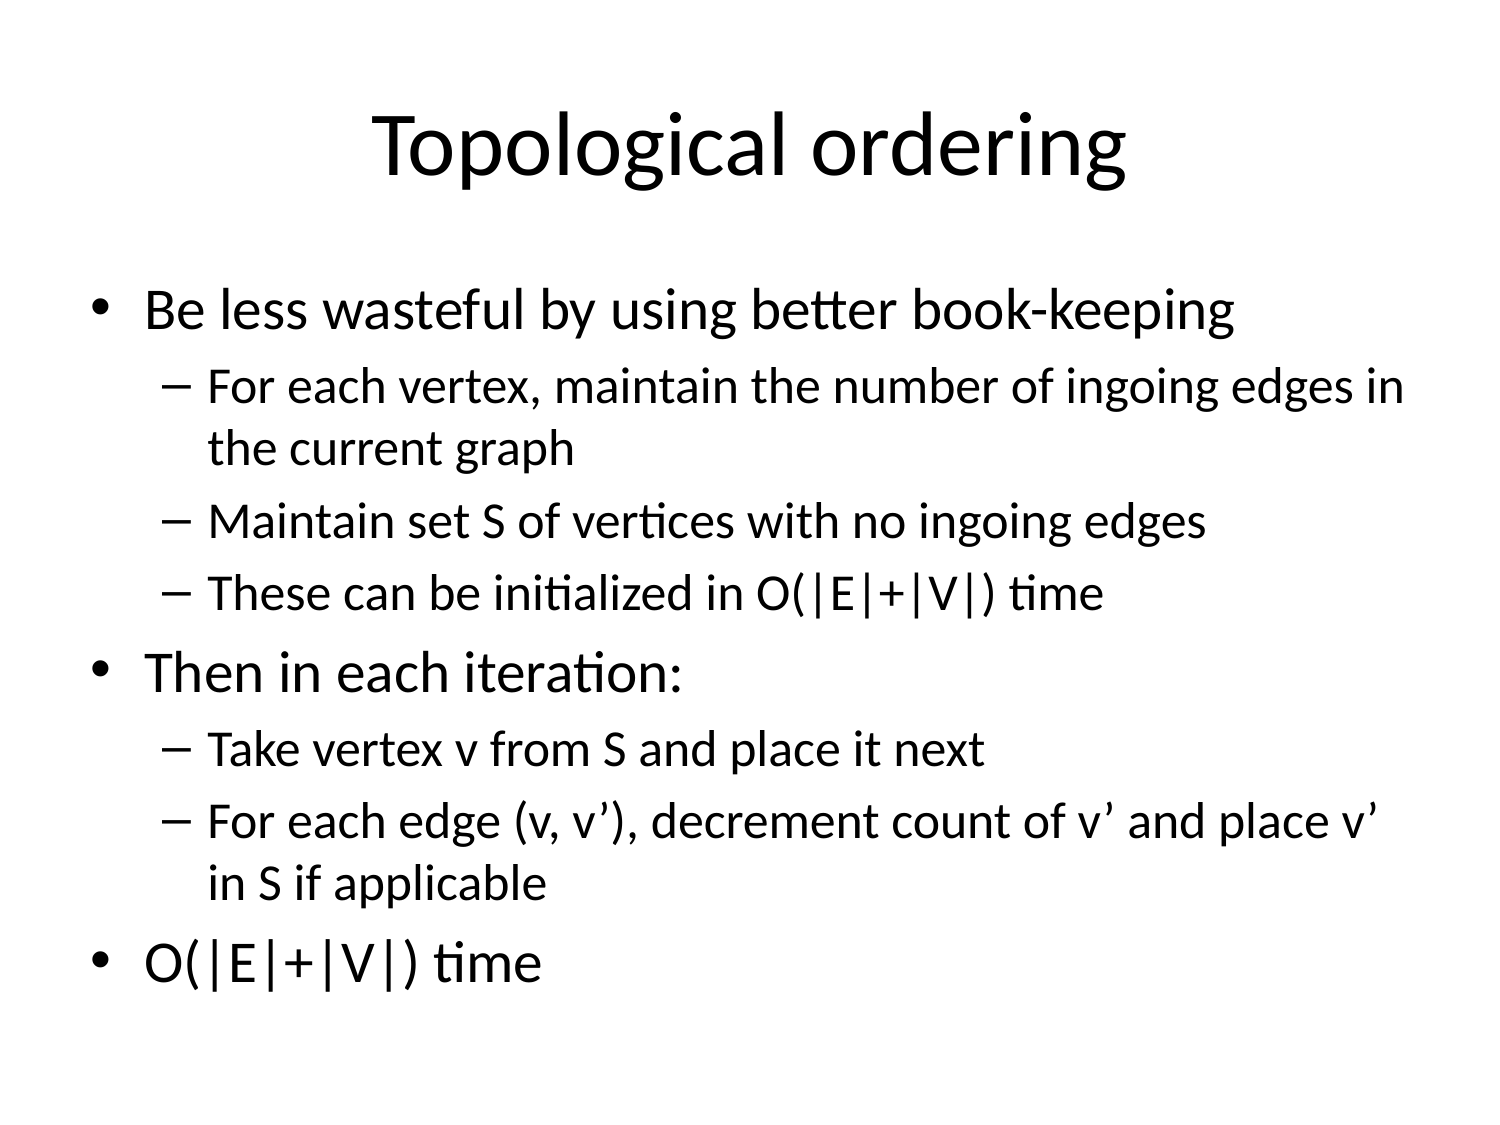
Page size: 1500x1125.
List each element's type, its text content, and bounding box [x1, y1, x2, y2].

list Be less wasteful by using better book-keeping For each vertex, maintain the number of ingoing edges in the current graph Maintain set S of vertices with no ingoing edges These can be initialized in O(|E|+|V|) time Then in each iteration: Take vertex v from S and place it next For each edge (v, v’), decrement count of v’ and place v’ in S if applicable O(|E|+|V|) time [75, 262, 1425, 1005]
title Topological ordering [75, 45, 1425, 233]
